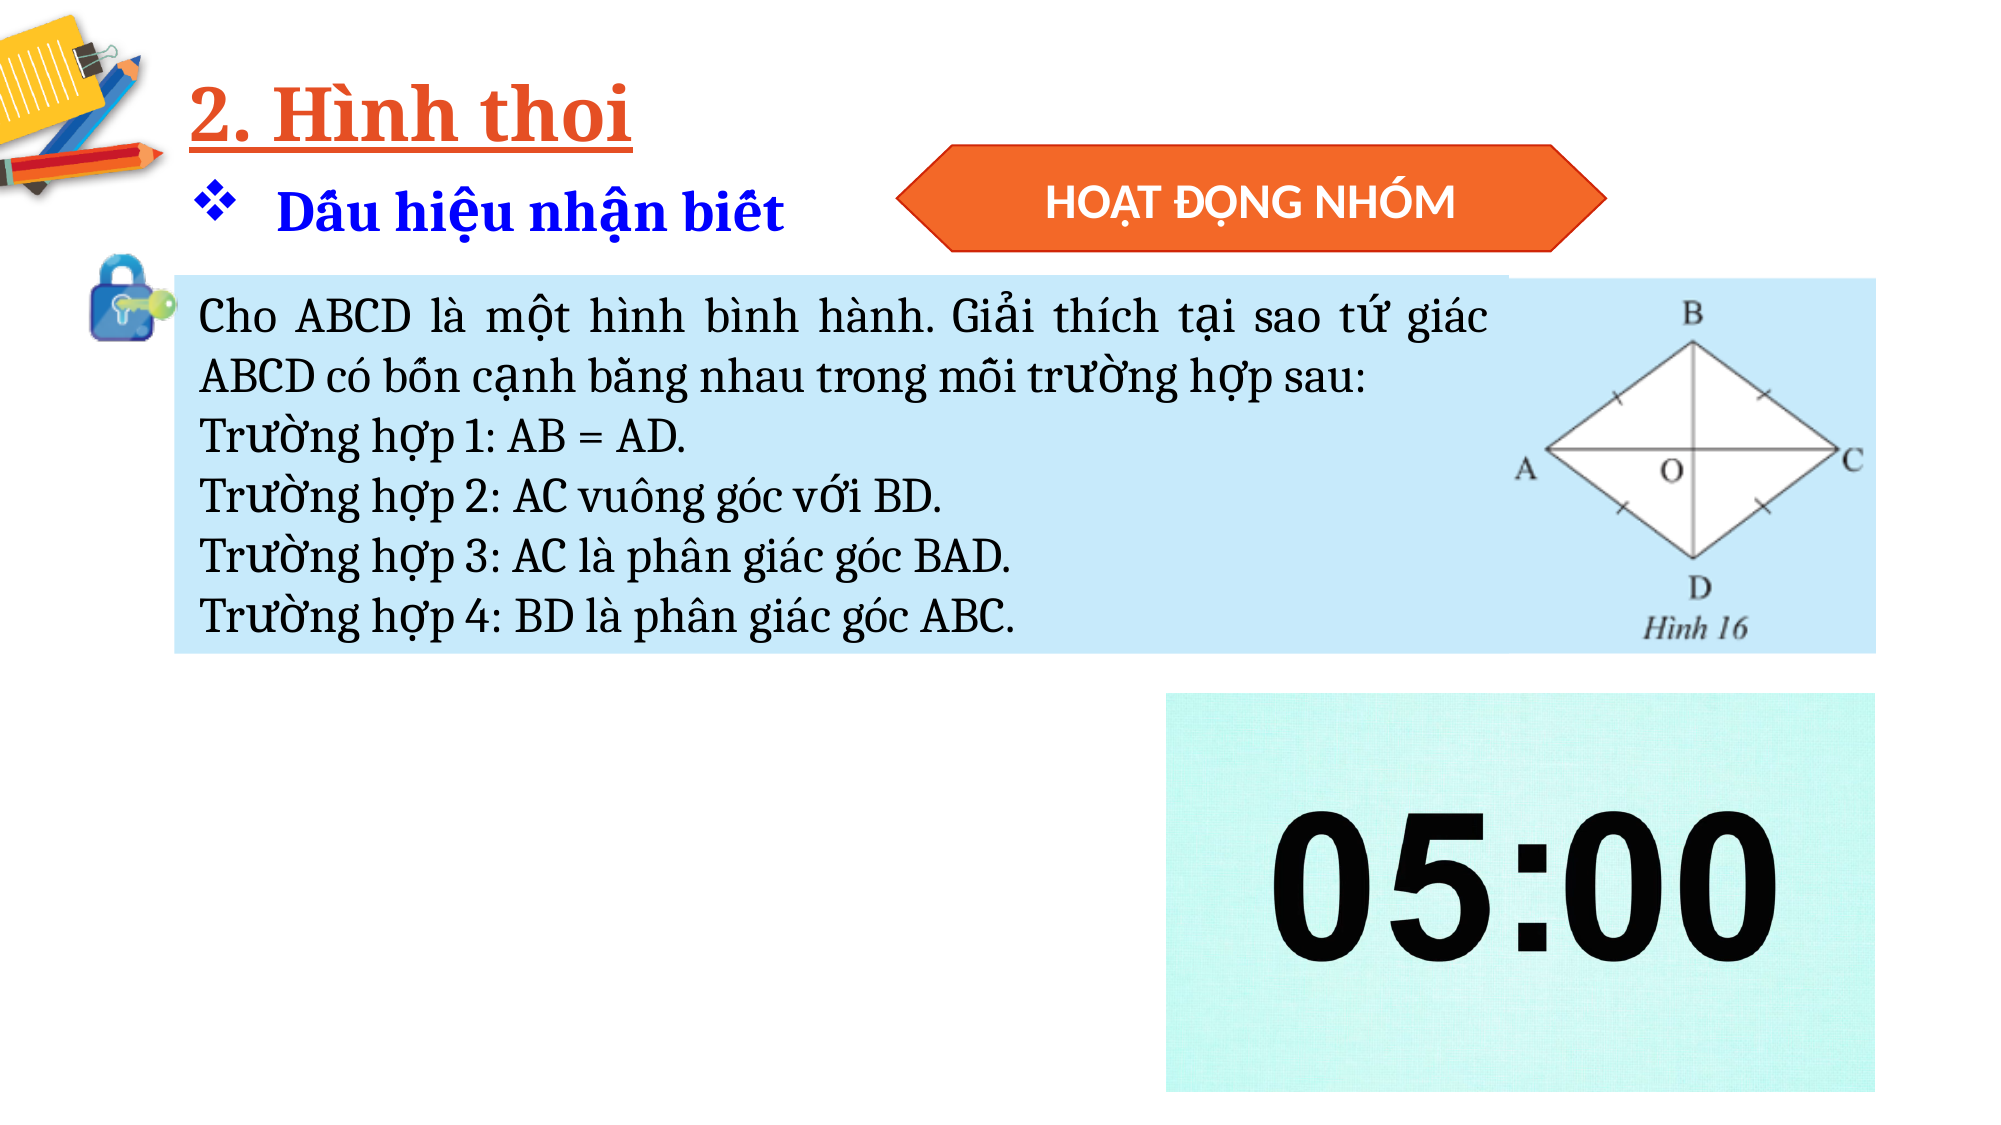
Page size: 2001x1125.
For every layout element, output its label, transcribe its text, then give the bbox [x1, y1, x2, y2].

picture [72, 251, 181, 345]
picture [0, 0, 175, 215]
text_box 2. Hình thoi [175, 59, 1175, 165]
text_box HOẠT ĐỘNG NHÓM [895, 144, 1608, 253]
text_box Cho ABCD là một hình bình hành. Giải thích tại sao tứ giác ABCD có bốn cạnh bằng nhau trong mỗi trường hợp sau: Trường hợp 1: AB = AD. Trường hợp 2: AC vuông góc với BD. Trường hợp 3: AC là phân giác góc BAD. Trường hợp 4: BD là phân giác góc ABC. [179, 275, 1509, 650]
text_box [1165, 692, 1876, 1093]
text_box Dấu hiệu nhận biết [174, 165, 846, 251]
text_box [173, 345, 1509, 655]
picture [1509, 274, 1876, 663]
